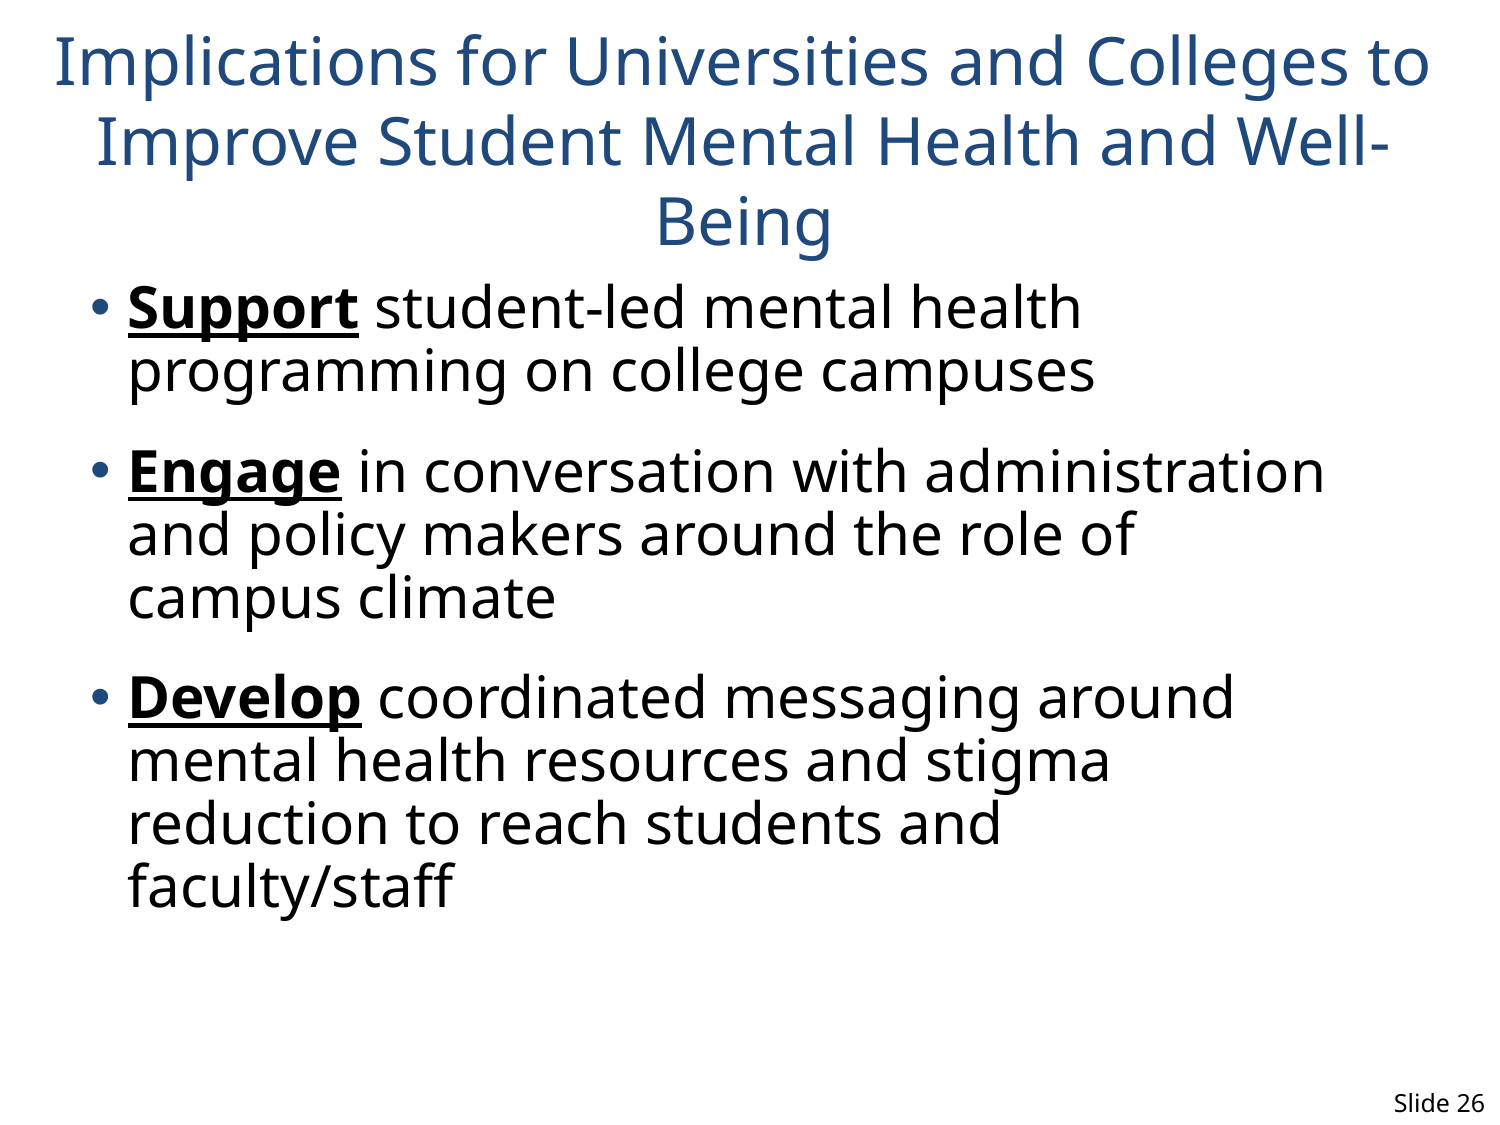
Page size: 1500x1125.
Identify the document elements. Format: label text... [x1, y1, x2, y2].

list Support student-led mental health programming on college campuses Engage in conversation with administration and policy makers around the role of campus climate Develop coordinated messaging around mental health resources and stigma reduction to reach students and faculty/staff [52, 271, 1346, 1080]
title Implications for Universities and Colleges to Improve Student Mental Health and Well-Being [29, 45, 1460, 233]
